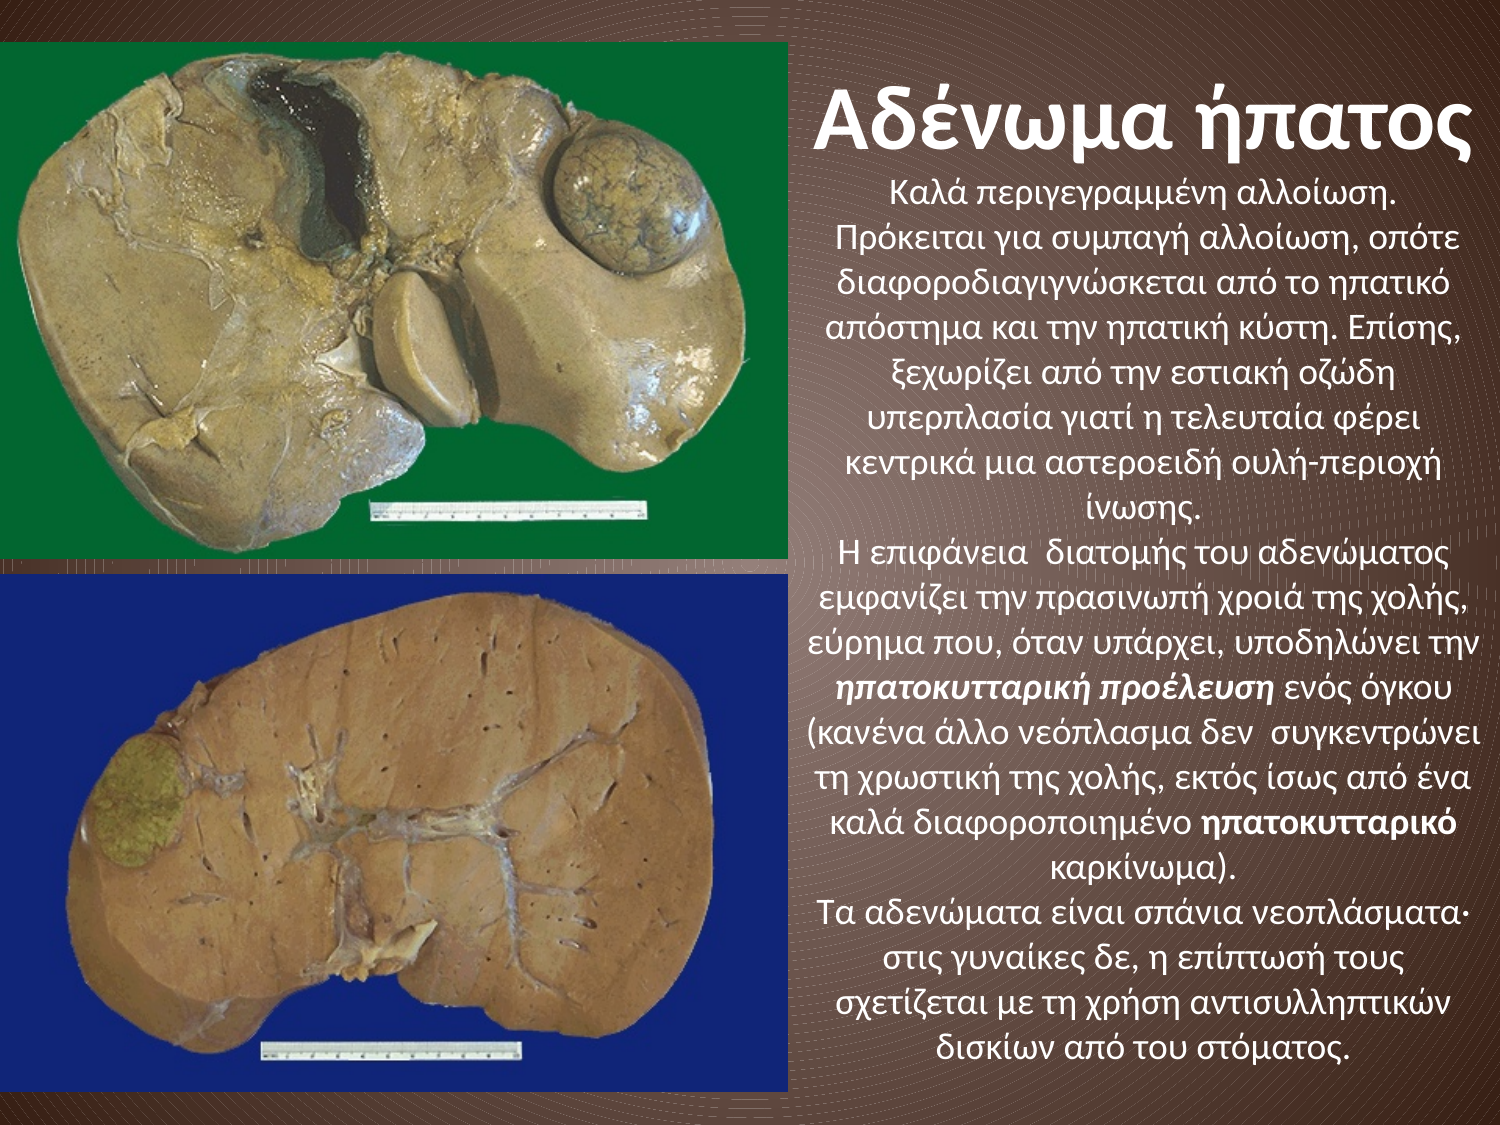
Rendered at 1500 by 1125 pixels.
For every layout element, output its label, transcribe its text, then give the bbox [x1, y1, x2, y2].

picture [0, 42, 788, 559]
picture [0, 573, 788, 1092]
title Αδένωμα ήπατος Καλά περιγεγραμμένη αλλοίωση. Πρόκειται για συμπαγή αλλοίωση, οπότε διαφοροδιαγιγνώσκεται από το ηπατικό απόστημα και την ηπατική κύστη. Επίσης, ξεχωρίζει από την εστιακή οζώδη υπερπλασία γιατί η τελευταία φέρει κεντρικά μια αστεροειδή ουλή-περιοχή ίνωσης. Η επιφάνεια διατομής του αδενώματος εμφανίζει την πρασινωπή χροιά της χολής, εύρημα που, όταν υπάρχει, υποδηλώνει την ηπατοκυτταρική προέλευση ενός όγκου (κανένα άλλο νεόπλασμα δεν συγκεντρώνει τη χρωστική της χολής, εκτός ίσως από ένα καλά διαφοροποιημένο ηπατοκυτταρικό καρκίνωμα). Τα αδενώματα είναι σπάνια νεοπλάσματα· στις γυναίκες δε, η επίπτωσή τους σχετίζεται με τη χρήση αντισυλληπτικών δισκίων από του στόματος. [787, 0, 1500, 1125]
